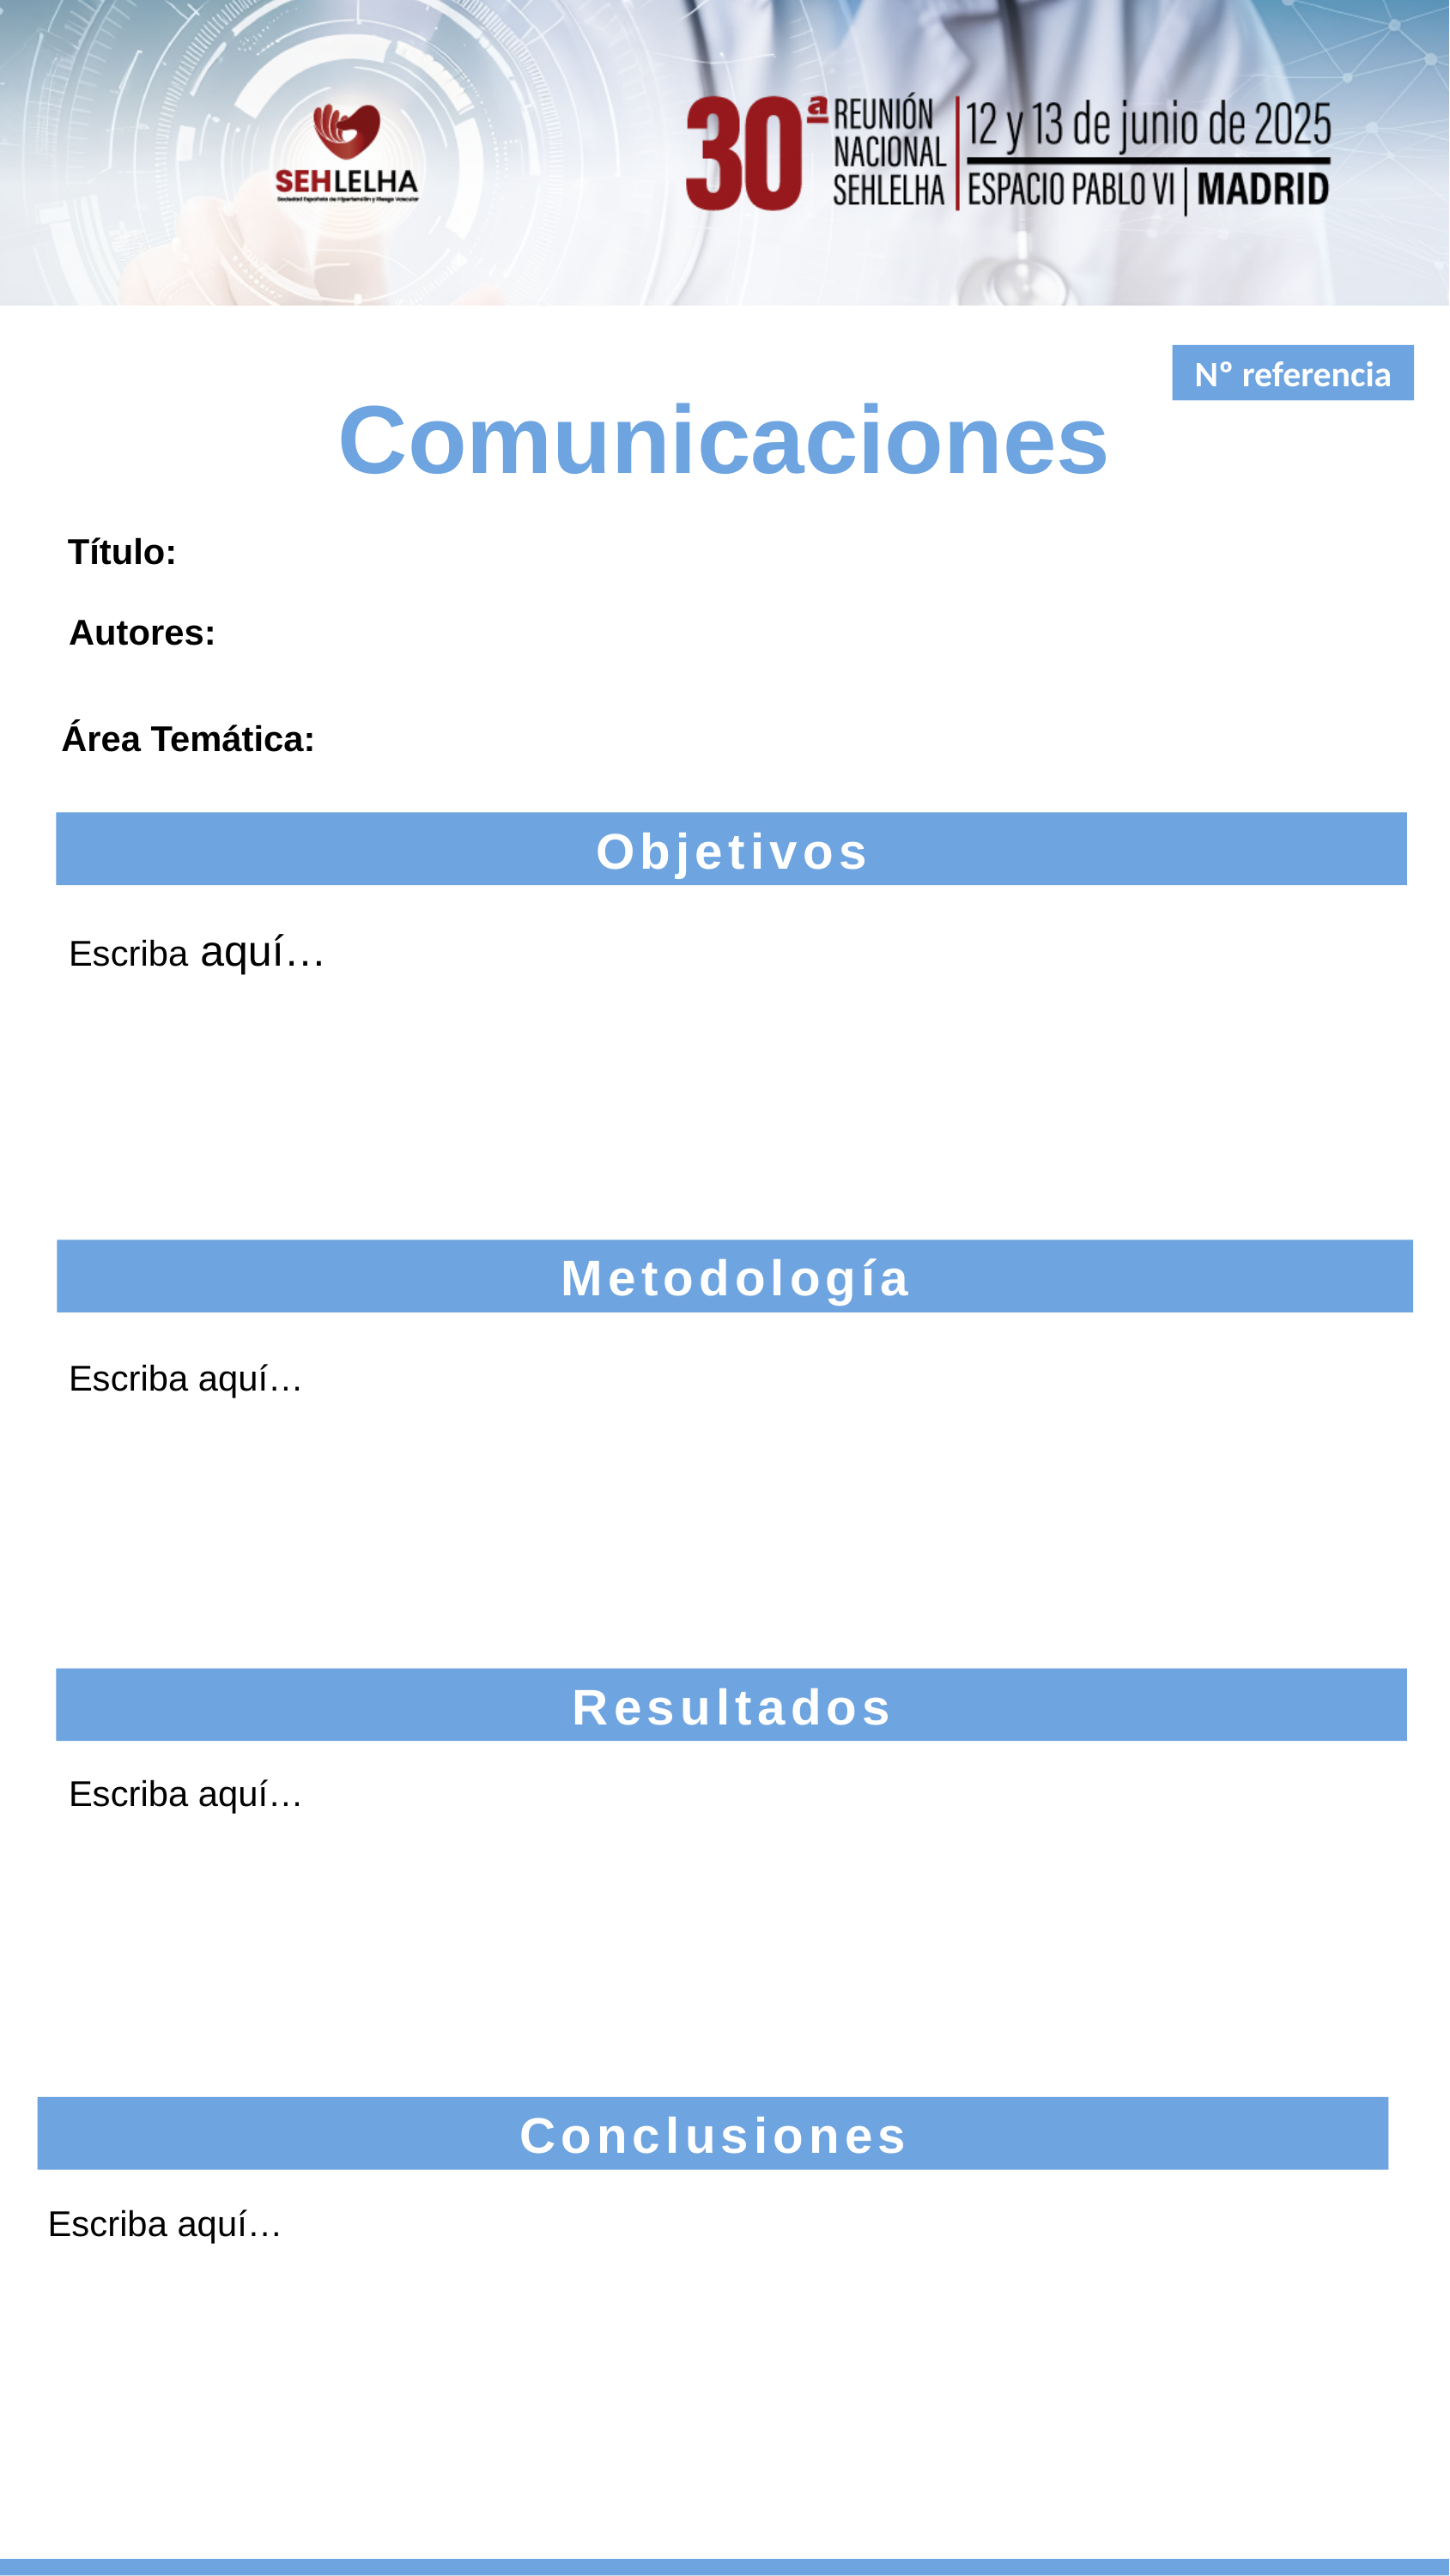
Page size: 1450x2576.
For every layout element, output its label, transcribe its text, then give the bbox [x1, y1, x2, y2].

text_box Área Temática: [48, 709, 1401, 766]
text_box Escriba aquí… [56, 1349, 1407, 1404]
text_box Objetivos [56, 812, 1407, 886]
text_box Título: [55, 522, 1405, 578]
text_box Escriba aquí… [56, 1764, 1407, 1820]
text_box Autores: [56, 603, 1409, 659]
picture [0, 0, 1449, 306]
text_box Escriba aquí… [56, 917, 1407, 981]
text_box Metodología [57, 1240, 1414, 1312]
text_box Resultados [56, 1668, 1407, 1742]
text_box Conclusiones [37, 2096, 1389, 2170]
text_box Nº referencia [1172, 344, 1415, 401]
text_box Escriba aquí… [34, 2194, 1386, 2251]
text_box Comunicaciones [282, 364, 1166, 506]
